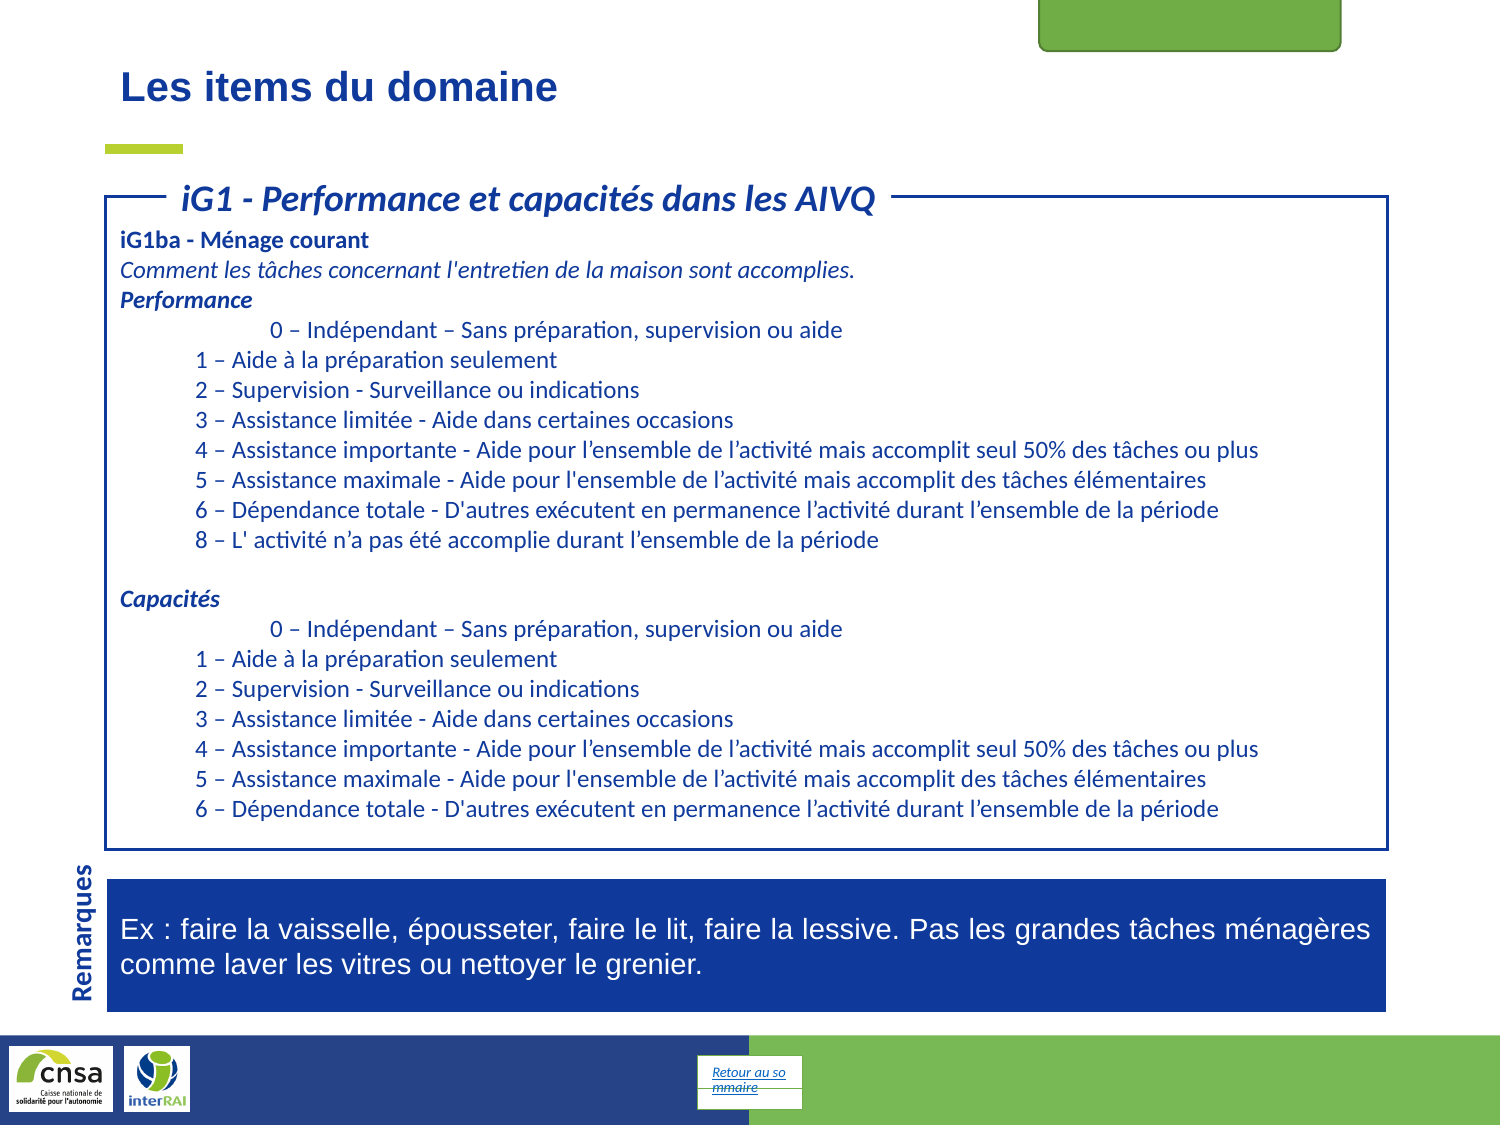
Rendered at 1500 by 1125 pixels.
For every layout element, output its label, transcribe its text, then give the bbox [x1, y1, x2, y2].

picture [124, 1046, 190, 1112]
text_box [697, 1055, 803, 1110]
text_box iG1ba - Ménage courant Comment les tâches concernant l'entretien de la maison sont accomplies. Performance 0 – Indépendant – Sans préparation, supervision ou aide 1 – Aide à la préparation seulement 2 – Supervision - Surveillance ou indications 3 – Assistance limitée - Aide dans certaines occasions 4 – Assistance importante - Aide pour l’ensemble de l’activité mais accomplit seul 50% des tâches ou plus 5 – Assistance maximale - Aide pour l'ensemble de l’activité mais accomplit des tâches élémentaires 6 – Dépendance totale - D'autres exécutent en permanence l’activité durant l’ensemble de la période 8 – L' activité n’a pas été accomplie durant l’ensemble de la période Capacités 0 – Indépendant – Sans préparation, supervision ou aide 1 – Aide à la préparation seulement 2 – Supervision - Surveillance ou indications 3 – Assistance limitée - Aide dans certaines occasions 4 – Assistance importante - Aide pour l’ensemble de l’activité mais accomplit seul 50% des tâches ou plus 5 – Assistance maximale - Aide pour l'ensemble de l’activité mais accomplit des tâches élémentaires 6 – Dépendance totale - D'autres exécutent en permanence l’activité durant l’ensemble de la période [104, 195, 1389, 851]
text_box Etat fonctionnel [1038, 0, 1342, 53]
list Les items du domaine [105, 58, 1318, 137]
text_box iG1 - Performance et capacités dans les AIVQ [166, 166, 892, 226]
text_box Ex : faire la vaisselle, épousseter, faire le lit, faire la lessive. Pas les grandes tâches ménagères comme laver les vitres ou nettoyer le grenier. [105, 876, 1389, 1015]
text_box Remarques [54, 850, 105, 1017]
picture [9, 1046, 113, 1112]
